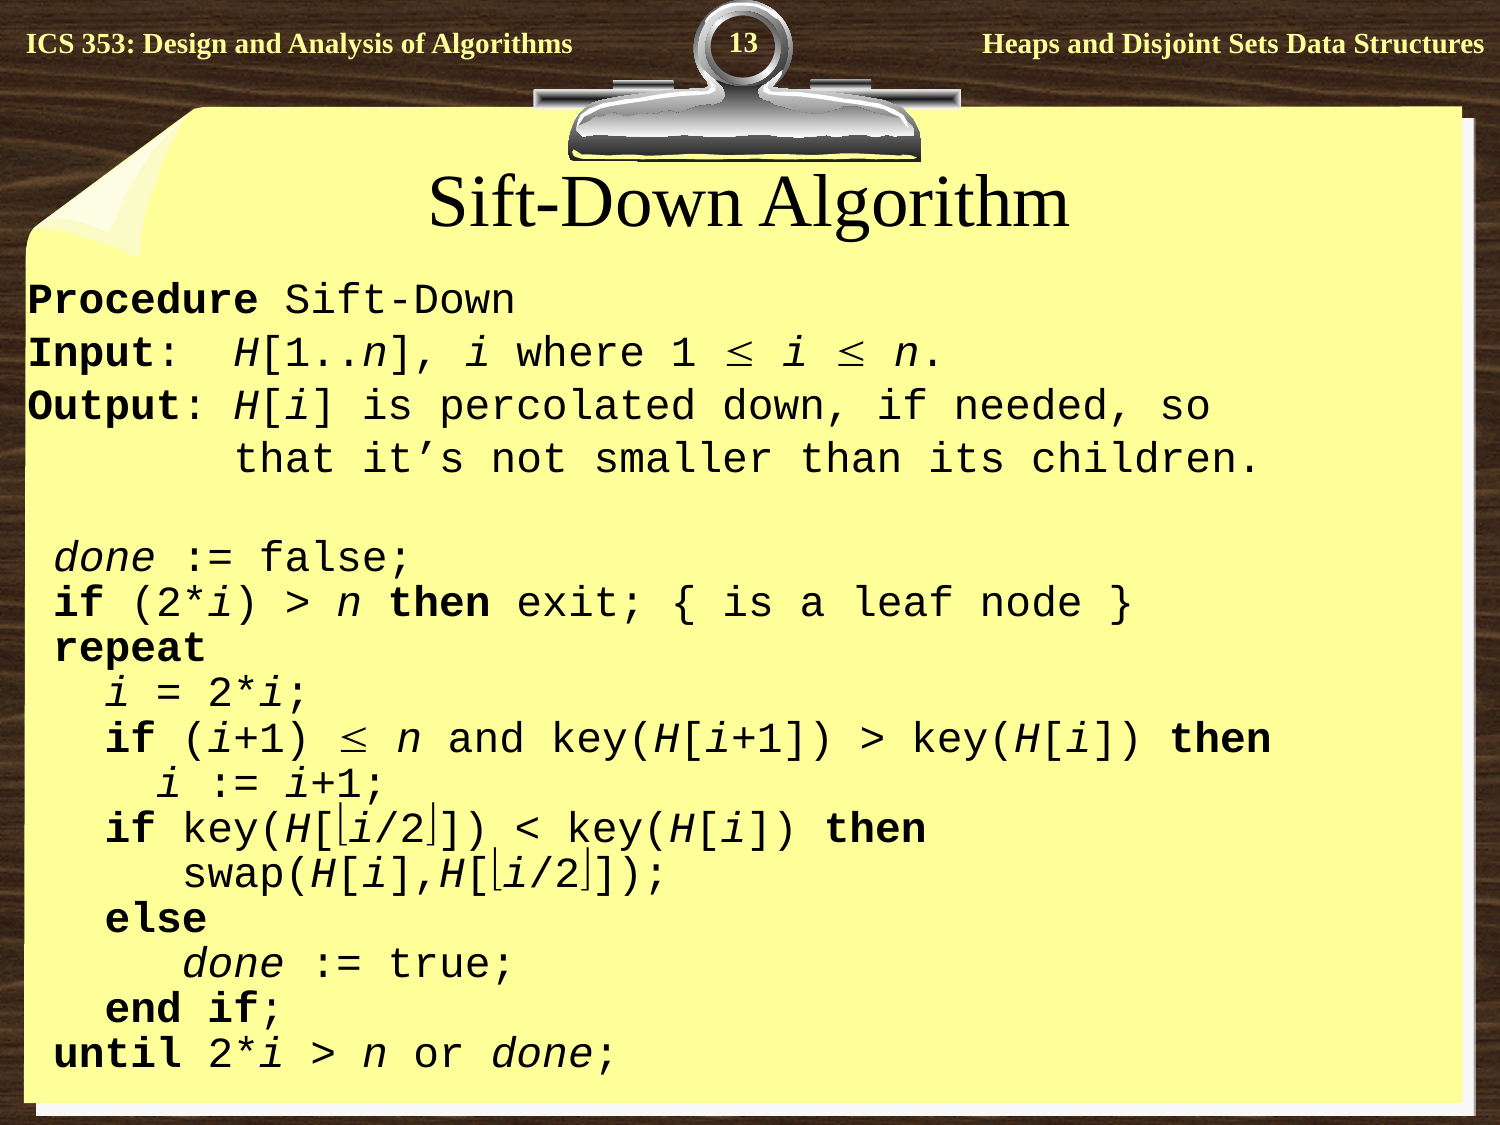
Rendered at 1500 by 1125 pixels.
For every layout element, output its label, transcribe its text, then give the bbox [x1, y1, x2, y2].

picture [0, 0, 1500, 1125]
title Sift-Down Algorithm [74, 159, 1425, 212]
slide_number 13 [704, 11, 774, 71]
list [37, 212, 1450, 269]
text_box Procedure Sift-Down Input: H[1..n], i where 1  i  n. Output: H[i] is percolated down, if needed, so that it’s not smaller than its children. done := false; if (2*i) > n then exit; { is a leaf node } repeat i = 2*i; if (i+1)  n and key(H[i+1]) > key(H[i]) then i := i+1; if key(H[i/2]) < key(H[i]) then swap(H[i],H[i/2]); else done := true; end if; until 2*i > n or done; [12, 269, 1488, 1090]
picture [723, 71, 763, 78]
